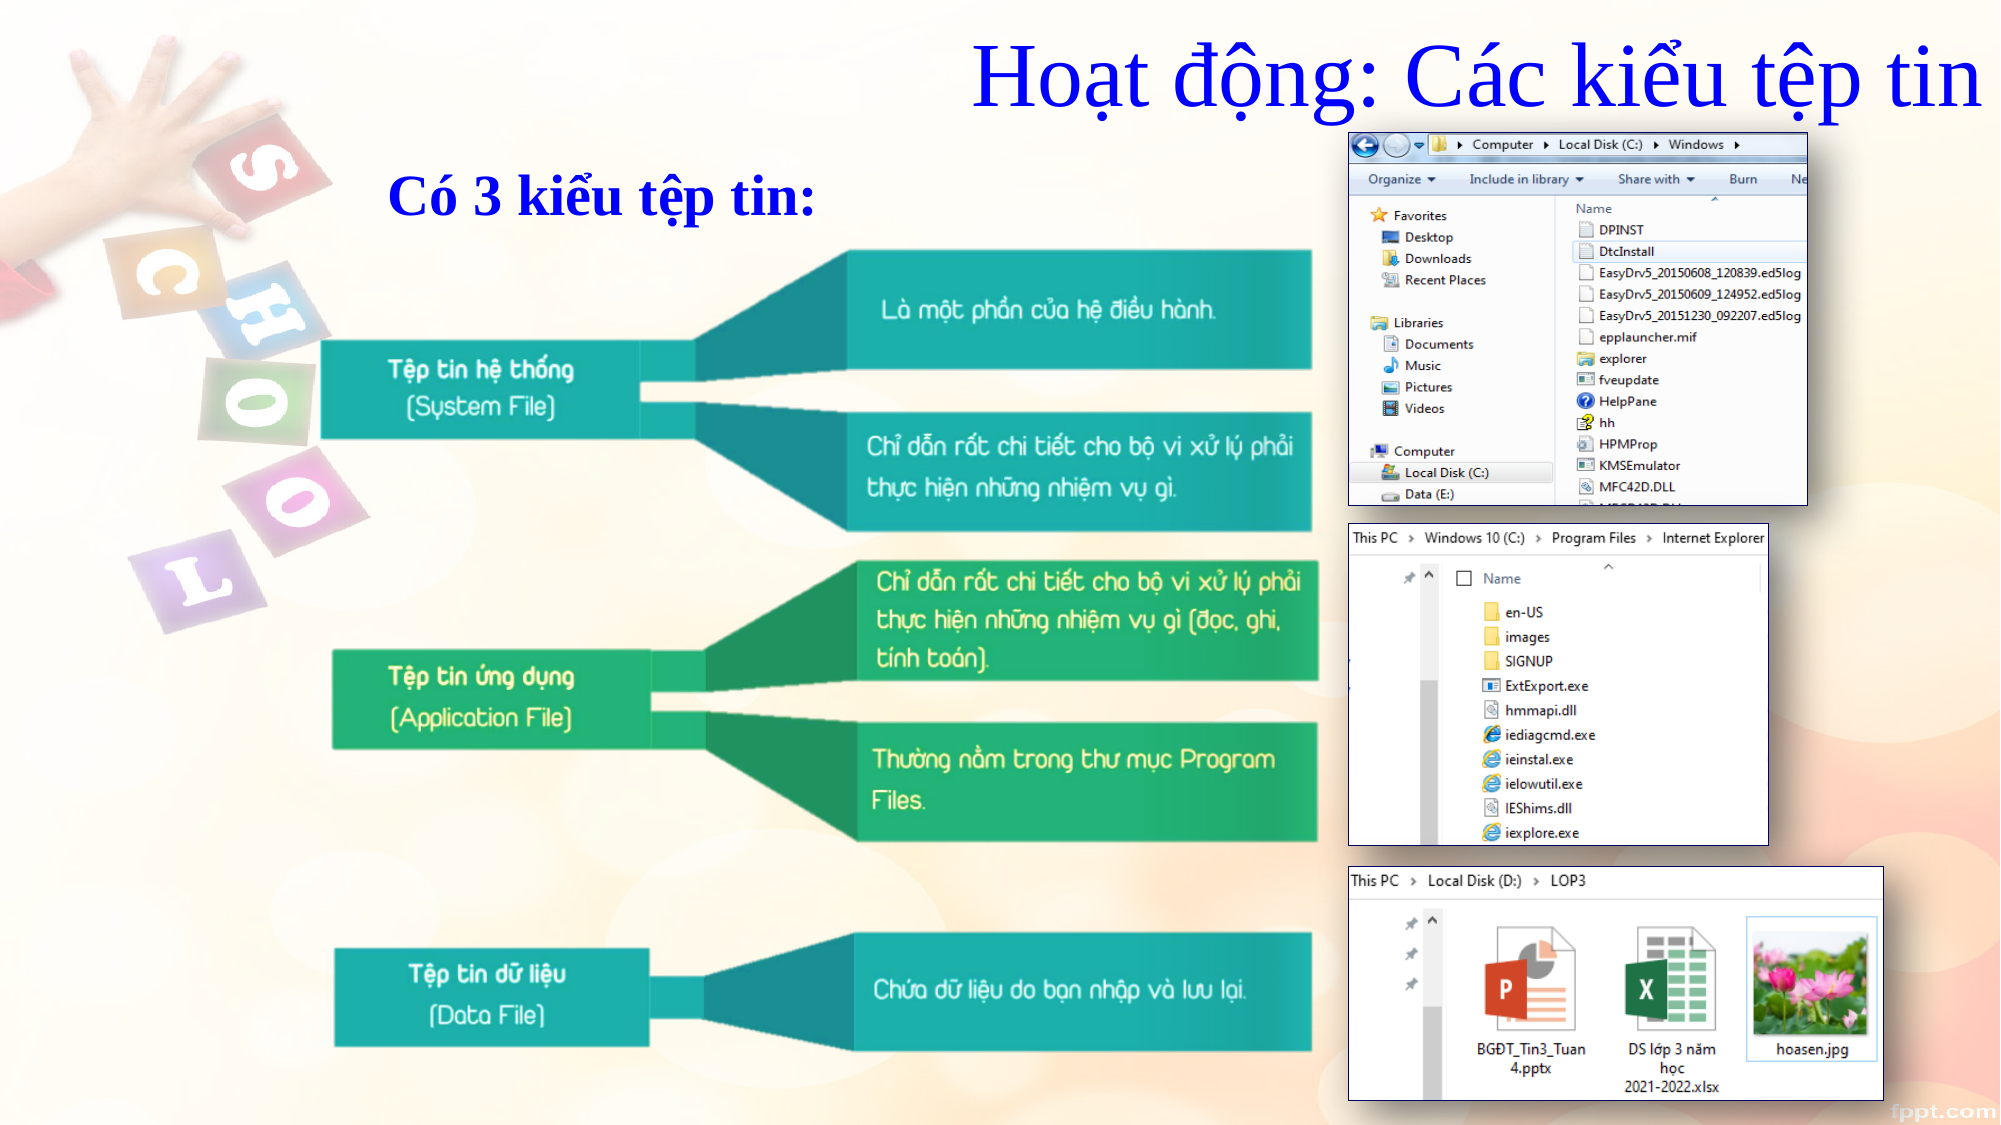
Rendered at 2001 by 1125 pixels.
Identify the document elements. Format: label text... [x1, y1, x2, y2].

picture [320, 242, 1322, 543]
picture [329, 555, 1322, 844]
text_box Có 3 kiểu tệp tin: [373, 149, 1289, 234]
picture [329, 928, 1322, 1057]
picture [1348, 866, 1884, 1101]
picture [1348, 523, 1769, 846]
text_box Hoạt động: Các kiểu tệp tin [816, 0, 2000, 159]
picture [1348, 132, 1808, 506]
